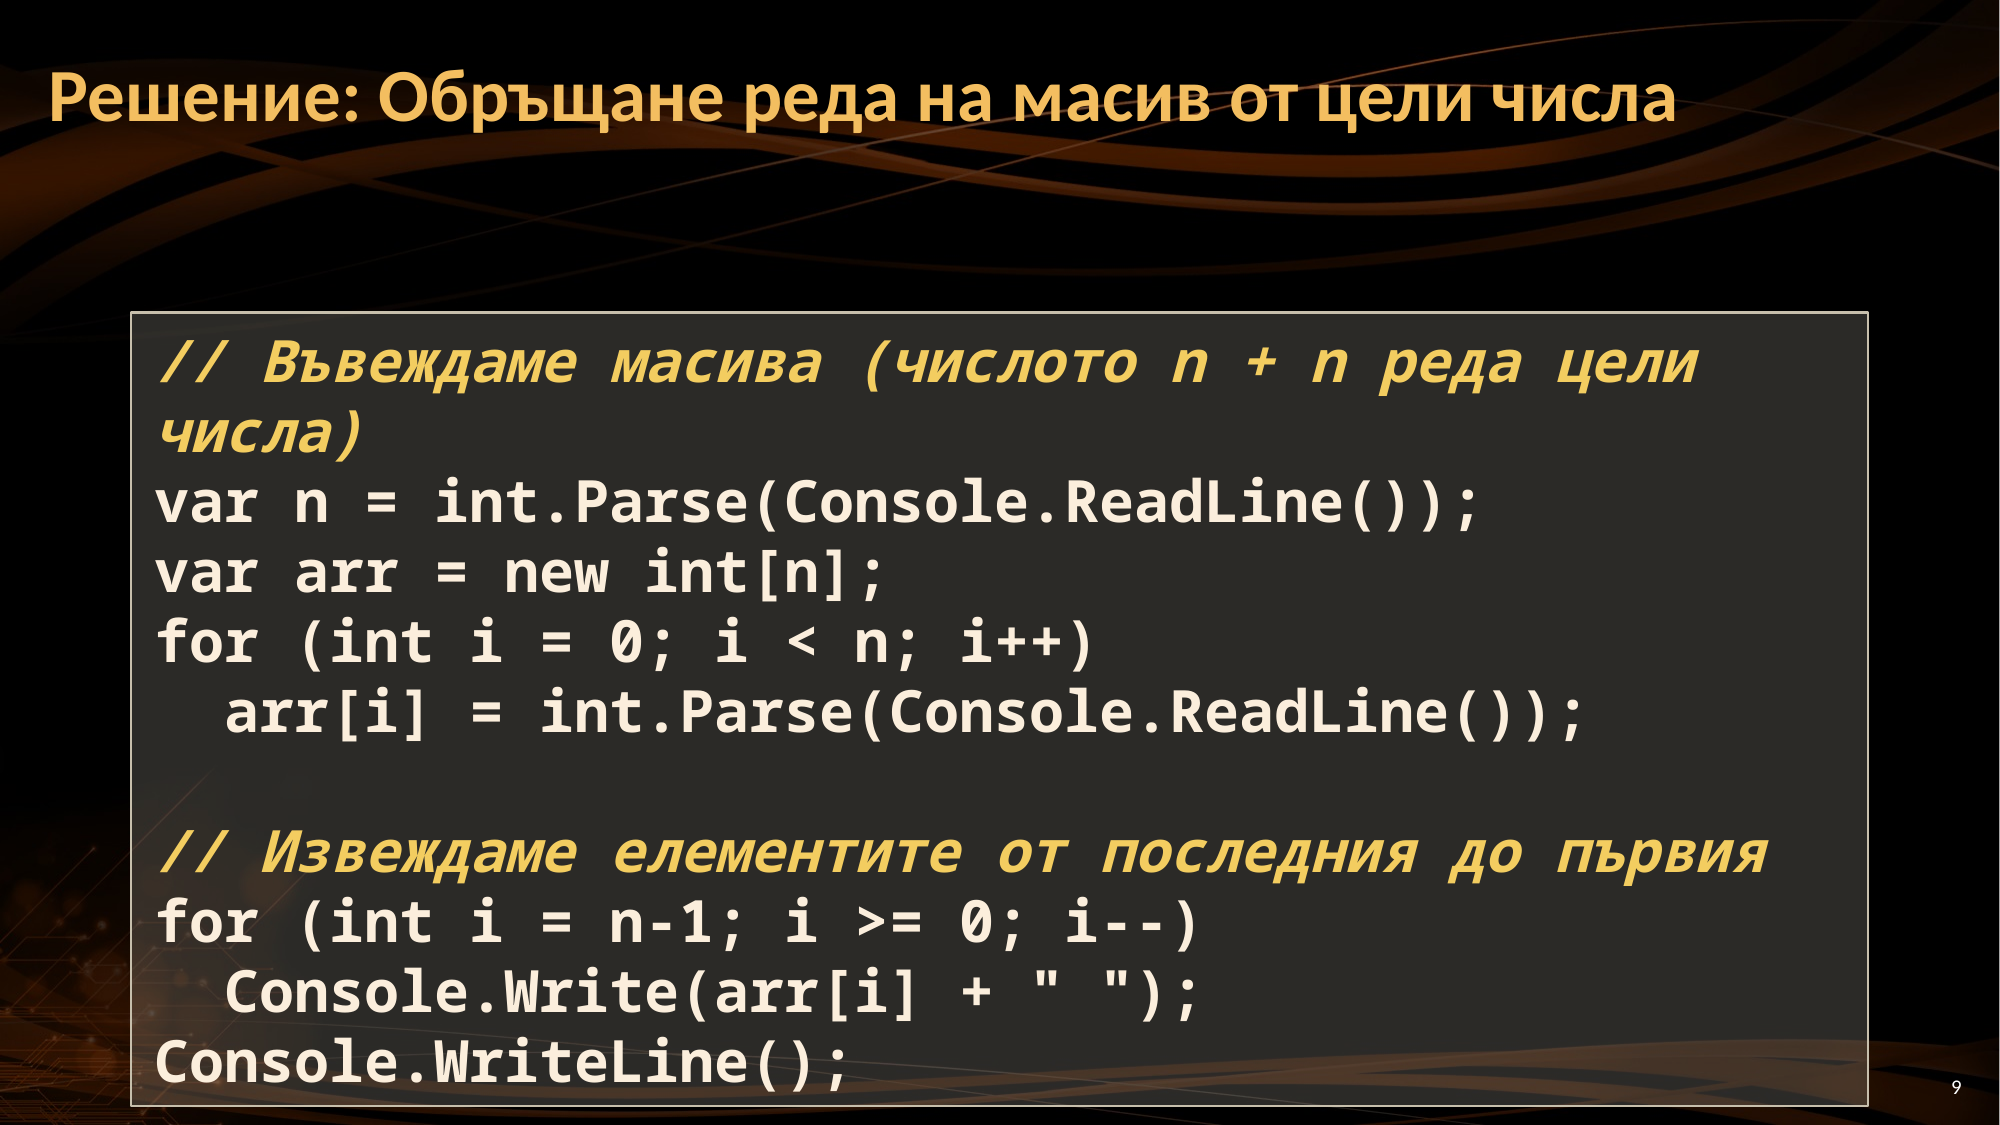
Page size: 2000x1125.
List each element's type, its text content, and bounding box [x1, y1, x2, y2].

text_box // Въвеждаме масива (числото n + n реда цели числа) var n = int.Parse(Console.ReadLine()); var arr = new int[n]; for (int i = 0; i < n; i++) arr[i] = int.Parse(Console.ReadLine()); // Извеждаме елементите от последния до първия for (int i = n-1; i >= 0; i--) Console.Write(arr[i] + " "); Console.WriteLine(); [130, 312, 1869, 1106]
title Решение: Обръщане реда на масив от цели числа [30, 6, 1968, 189]
slide_number 9 [1897, 1070, 1968, 1103]
picture [0, 0, 2000, 1125]
